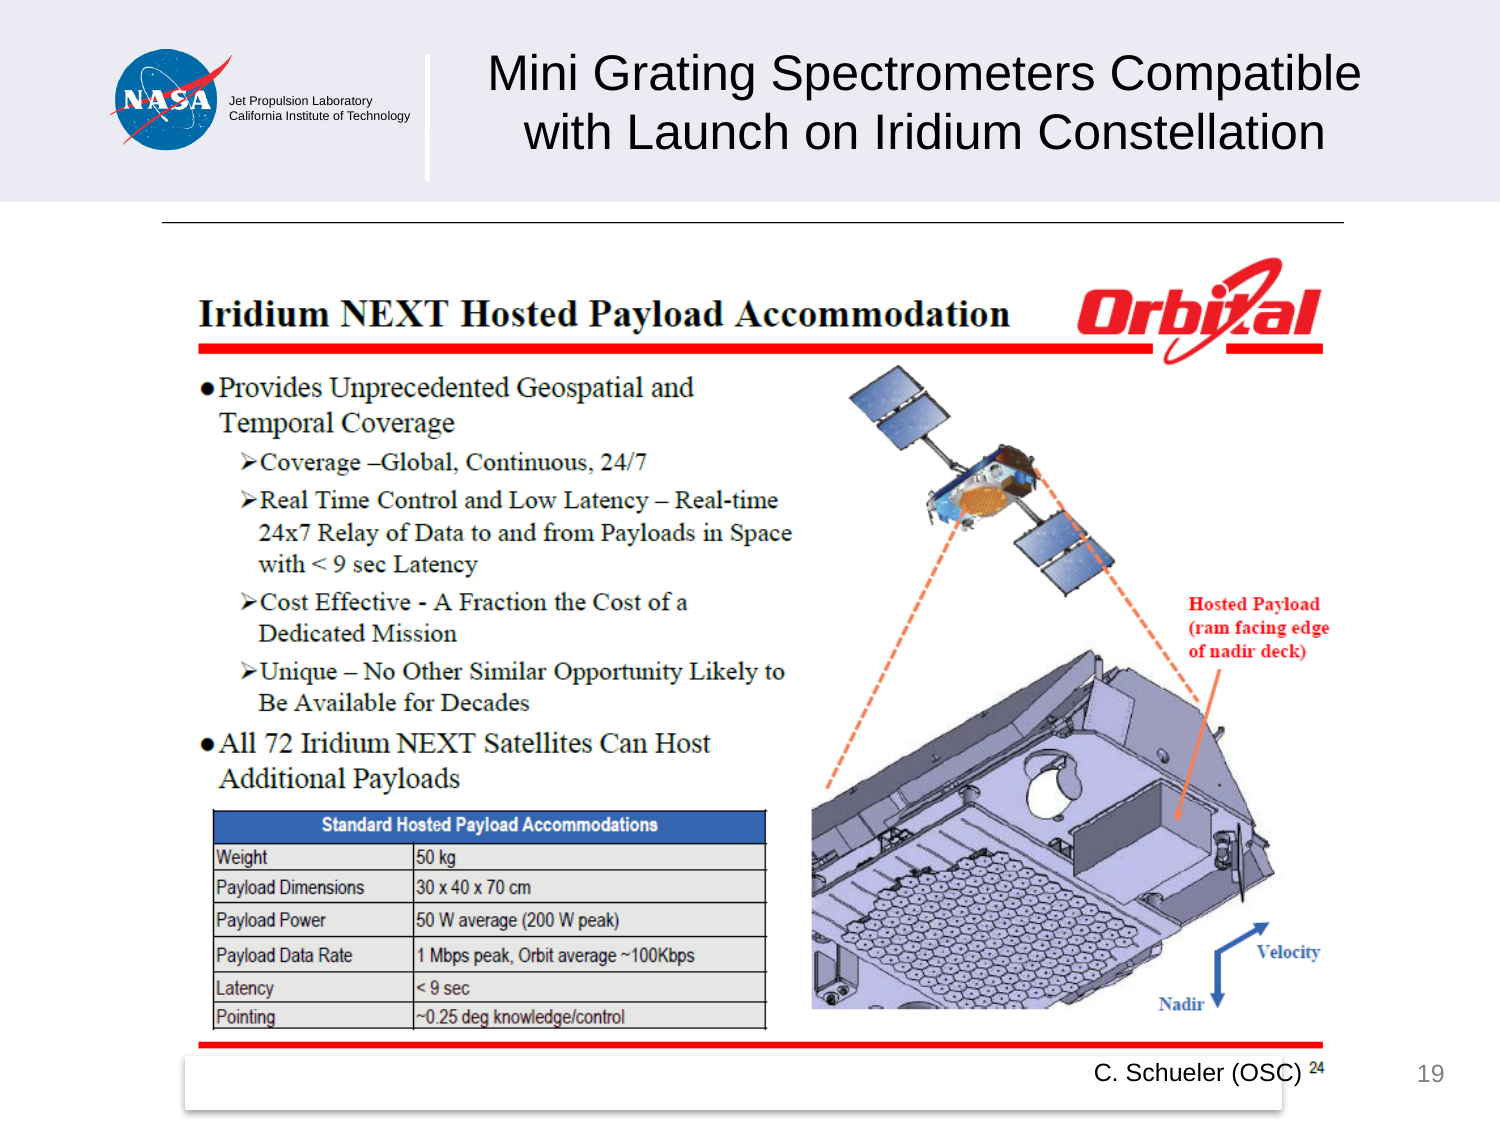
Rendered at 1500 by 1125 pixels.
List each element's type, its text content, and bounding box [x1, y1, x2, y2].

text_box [162, 221, 1345, 1110]
picture [109, 49, 237, 156]
title Mini Grating Spectrometers Compatible with Launch on Iridium Constellation [425, 24, 1425, 175]
